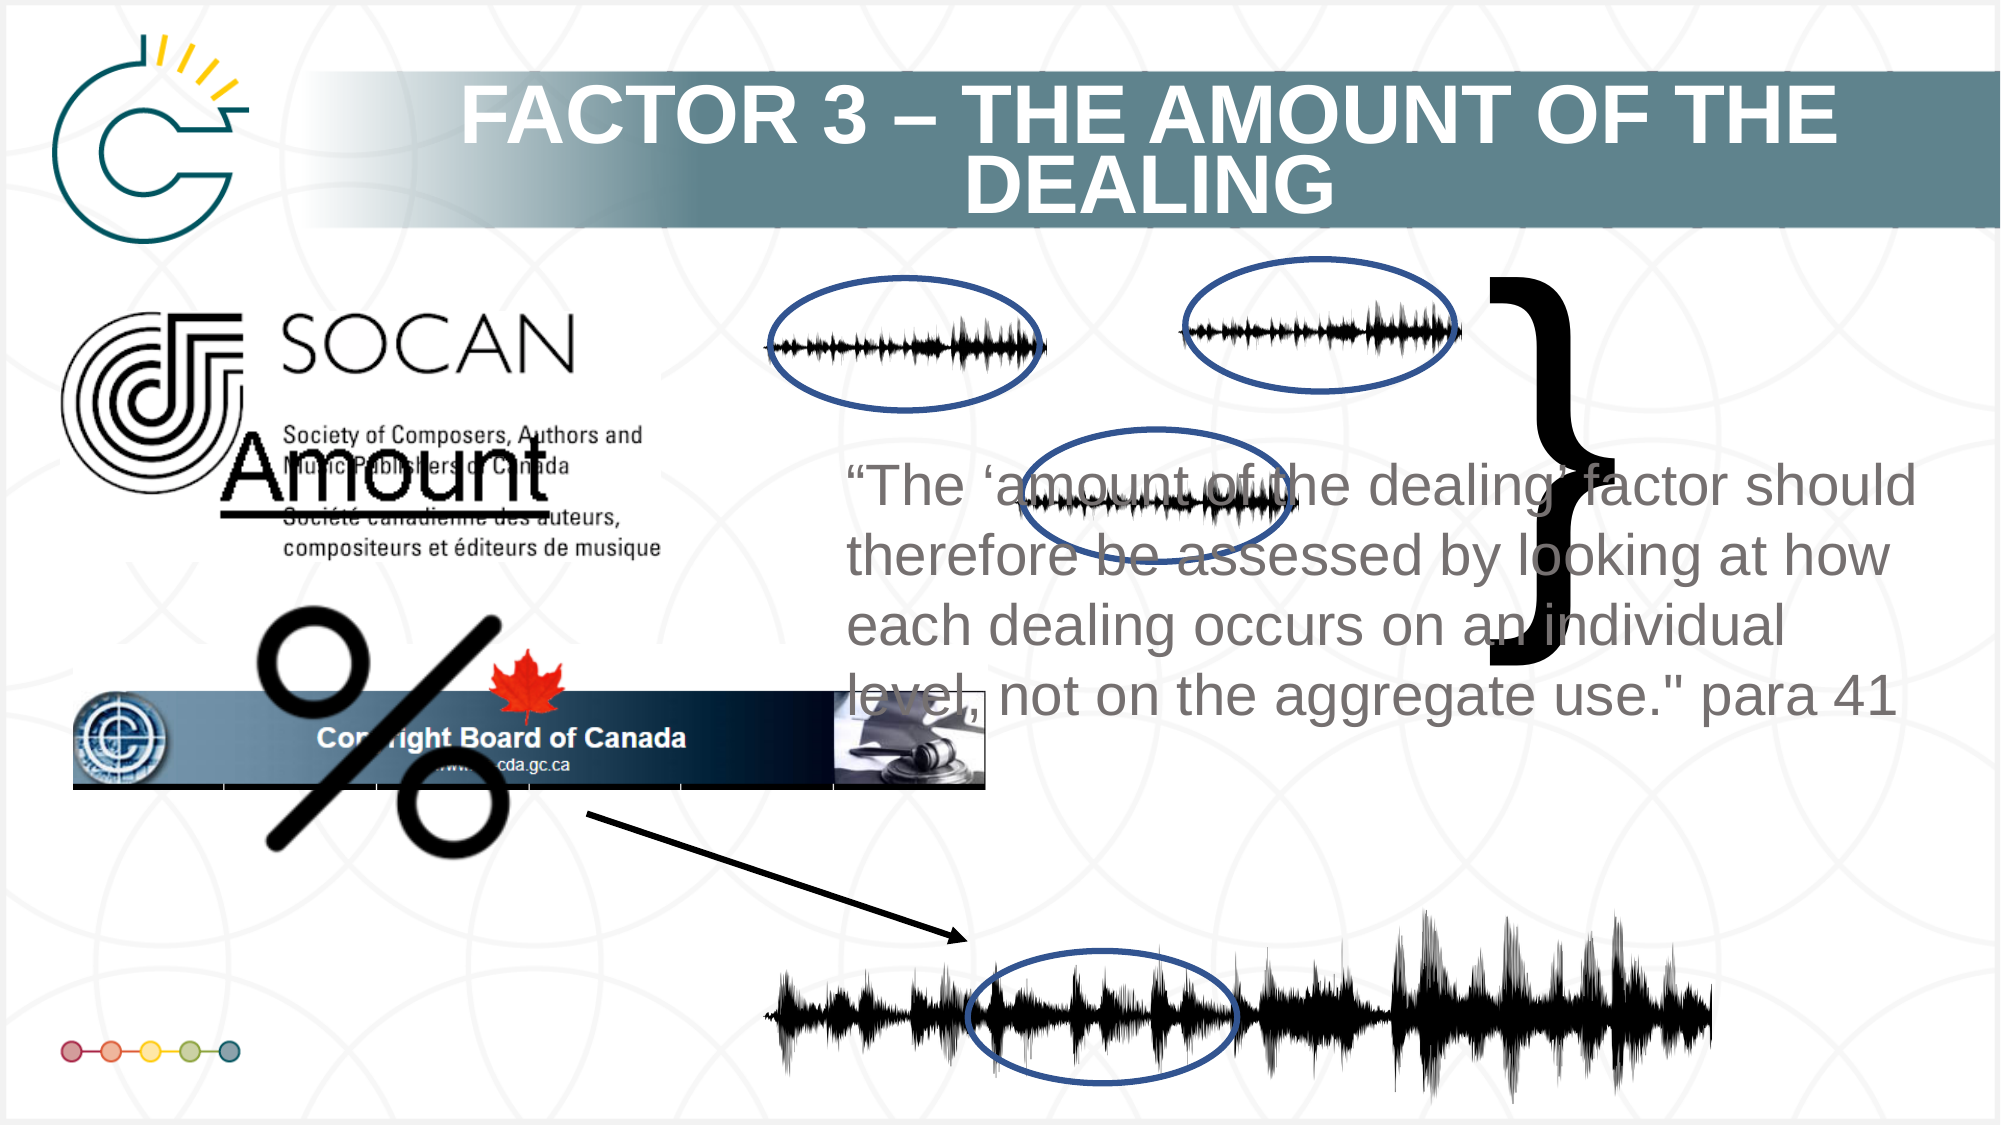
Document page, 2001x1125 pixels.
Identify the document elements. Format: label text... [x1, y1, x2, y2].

text_box [1274, 258, 1366, 262]
picture [0, 0, 2001, 1125]
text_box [586, 813, 968, 942]
title FACTOR 3 – THE AMOUNT OF THE DEALING [438, 86, 1863, 229]
text_box “The ‘amount of the dealing’ factor should therefore be assessed by looking at how each dealing occurs on an individual level, not on the aggregate use." para 41 [831, 439, 1944, 735]
text_box } [1469, 155, 1685, 439]
text_box [1107, 428, 1206, 433]
